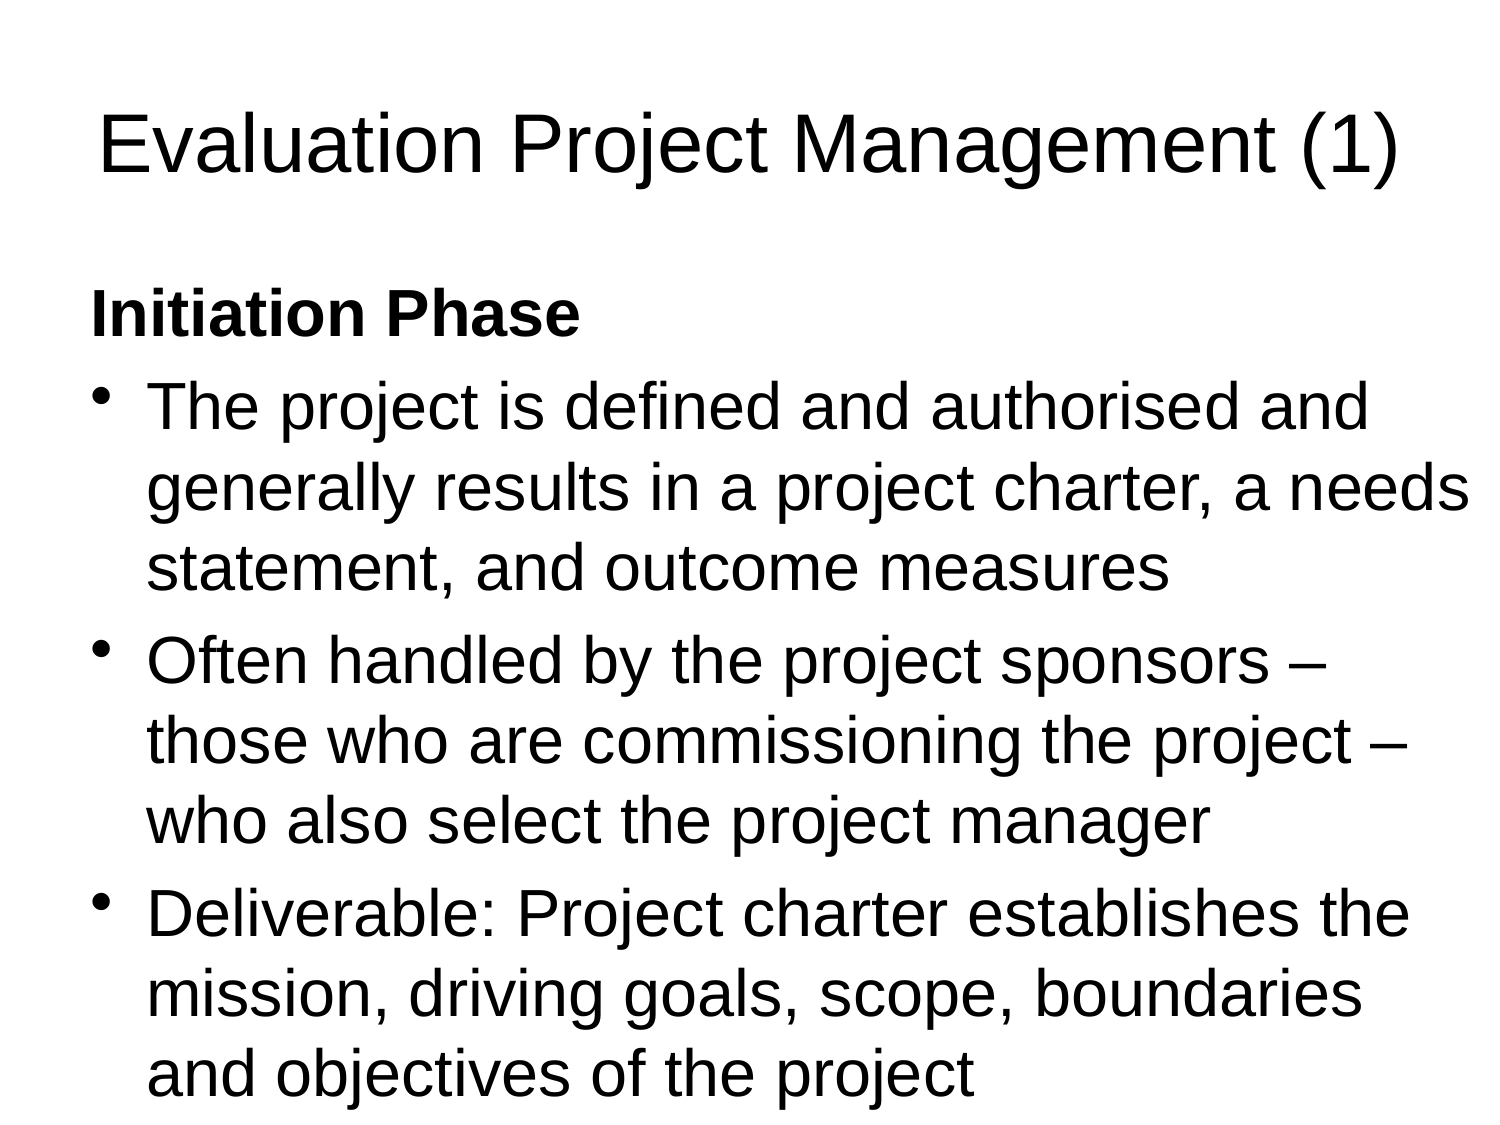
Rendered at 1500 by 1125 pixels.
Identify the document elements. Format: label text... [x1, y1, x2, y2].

list Initiation Phase The project is defined and authorised and generally results in a project charter, a needs statement, and outcome measures Often handled by the project sponsors – those who are commissioning the project – who also select the project manager Deliverable: Project charter establishes the mission, driving goals, scope, boundaries and objectives of the project [74, 262, 1500, 1125]
title Evaluation Project Management (1) [74, 44, 1426, 233]
